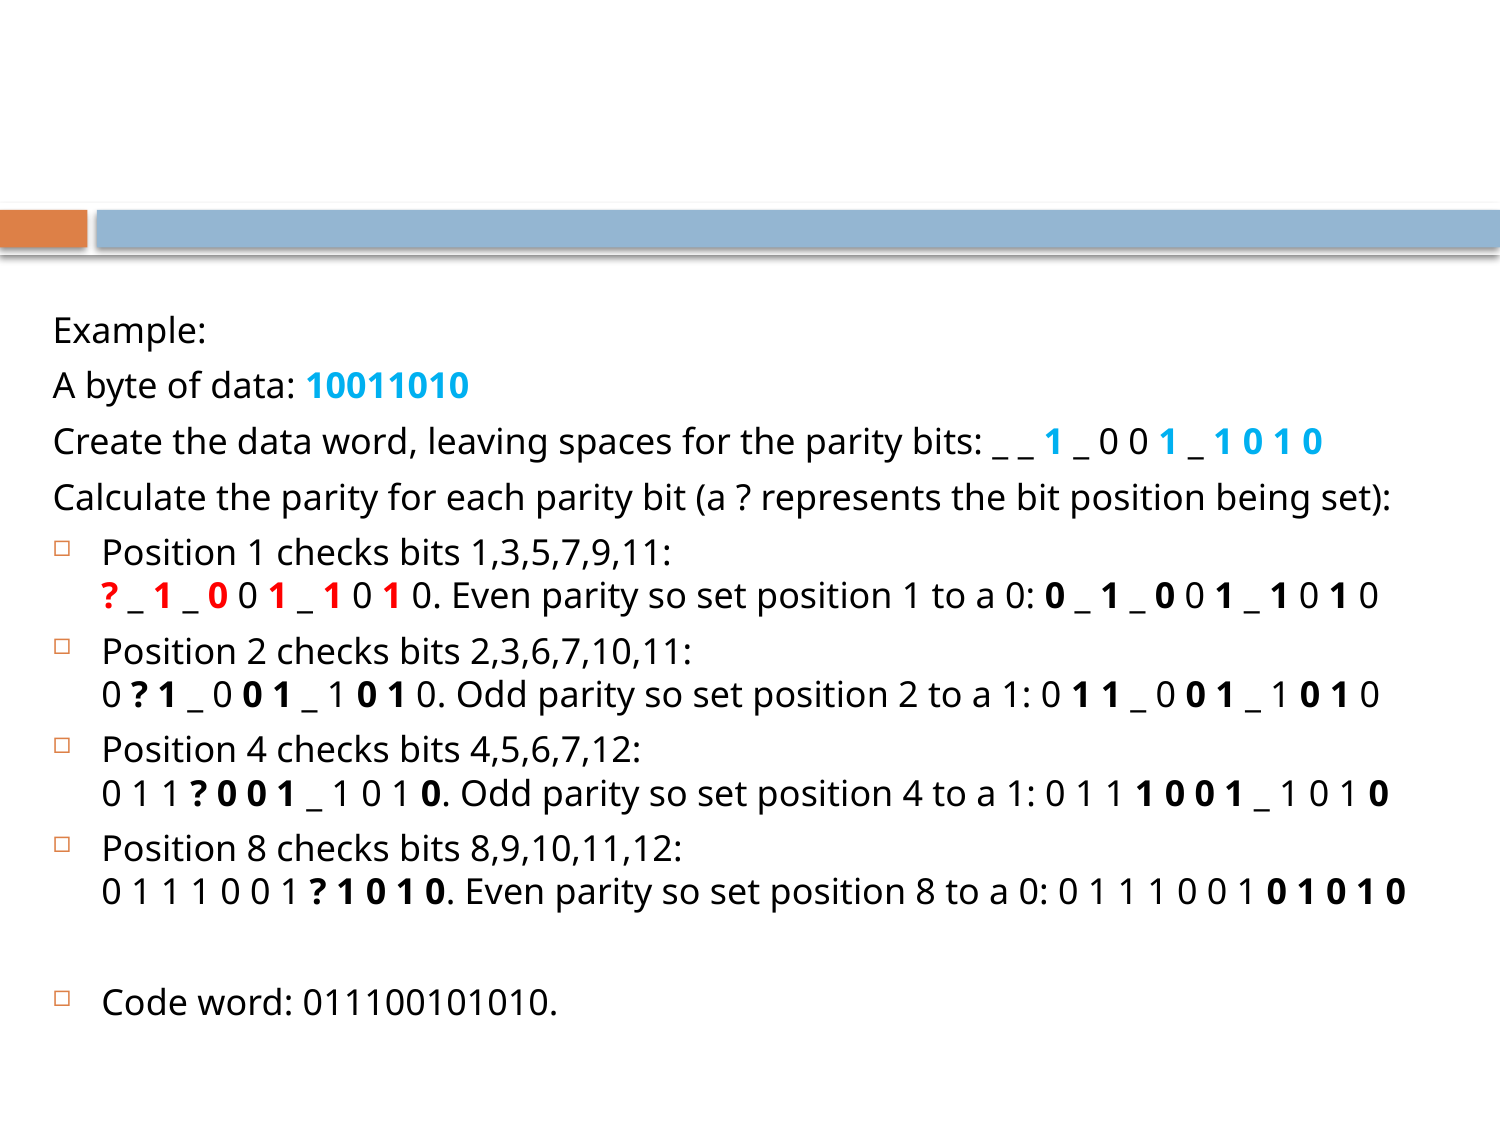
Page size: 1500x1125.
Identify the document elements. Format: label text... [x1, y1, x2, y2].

list Example: A byte of data: 10011010 Create the data word, leaving spaces for the parity bits: _ _ 1 _ 0 0 1 _ 1 0 1 0 Calculate the parity for each parity bit (a ? represents the bit position being set): Position 1 checks bits 1,3,5,7,9,11: ? _ 1 _ 0 0 1 _ 1 0 1 0. Even parity so set position 1 to a 0: 0 _ 1 _ 0 0 1 _ 1 0 1 0 Position 2 checks bits 2,3,6,7,10,11: 0 ? 1 _ 0 0 1 _ 1 0 1 0. Odd parity so set position 2 to a 1: 0 1 1 _ 0 0 1 _ 1 0 1 0 Position 4 checks bits 4,5,6,7,12: 0 1 1 ? 0 0 1 _ 1 0 1 0. Odd parity so set position 4 to a 1: 0 1 1 1 0 0 1 _ 1 0 1 0 Position 8 checks bits 8,9,10,11,12: 0 1 1 1 0 0 1 ? 1 0 1 0. Even parity so set position 8 to a 0: 0 1 1 1 0 0 1 0 1 0 1 0 Code word: 011100101010. [37, 299, 1463, 1043]
